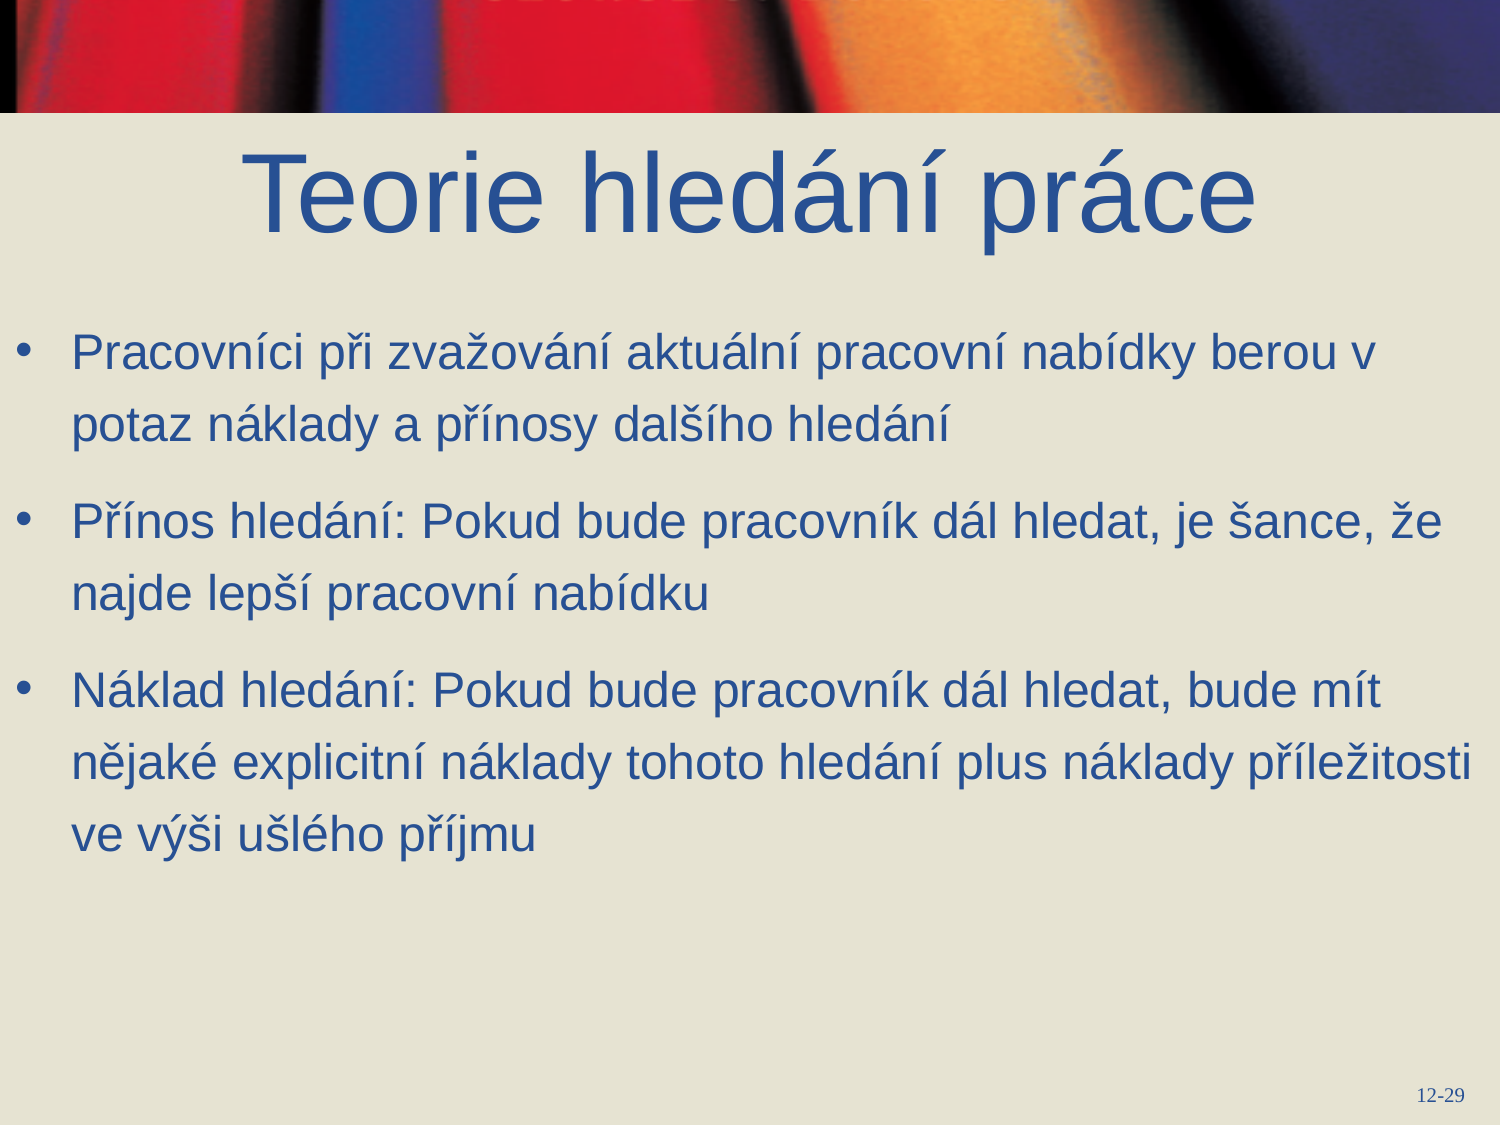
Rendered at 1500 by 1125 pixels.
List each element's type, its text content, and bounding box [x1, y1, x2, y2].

list Pracovníci při zvažování aktuální pracovní nabídky berou v potaz náklady a přínosy dalšího hledání Přínos hledání: Pokud bude pracovník dál hledat, je šance, že najde lepší pracovní nabídku Náklad hledání: Pokud bude pracovník dál hledat, bude mít nějaké explicitní náklady tohoto hledání plus náklady příležitosti ve výši ušlého příjmu [0, 299, 1500, 1026]
title Teorie hledání práce [0, 112, 1500, 263]
picture [0, 0, 1500, 112]
